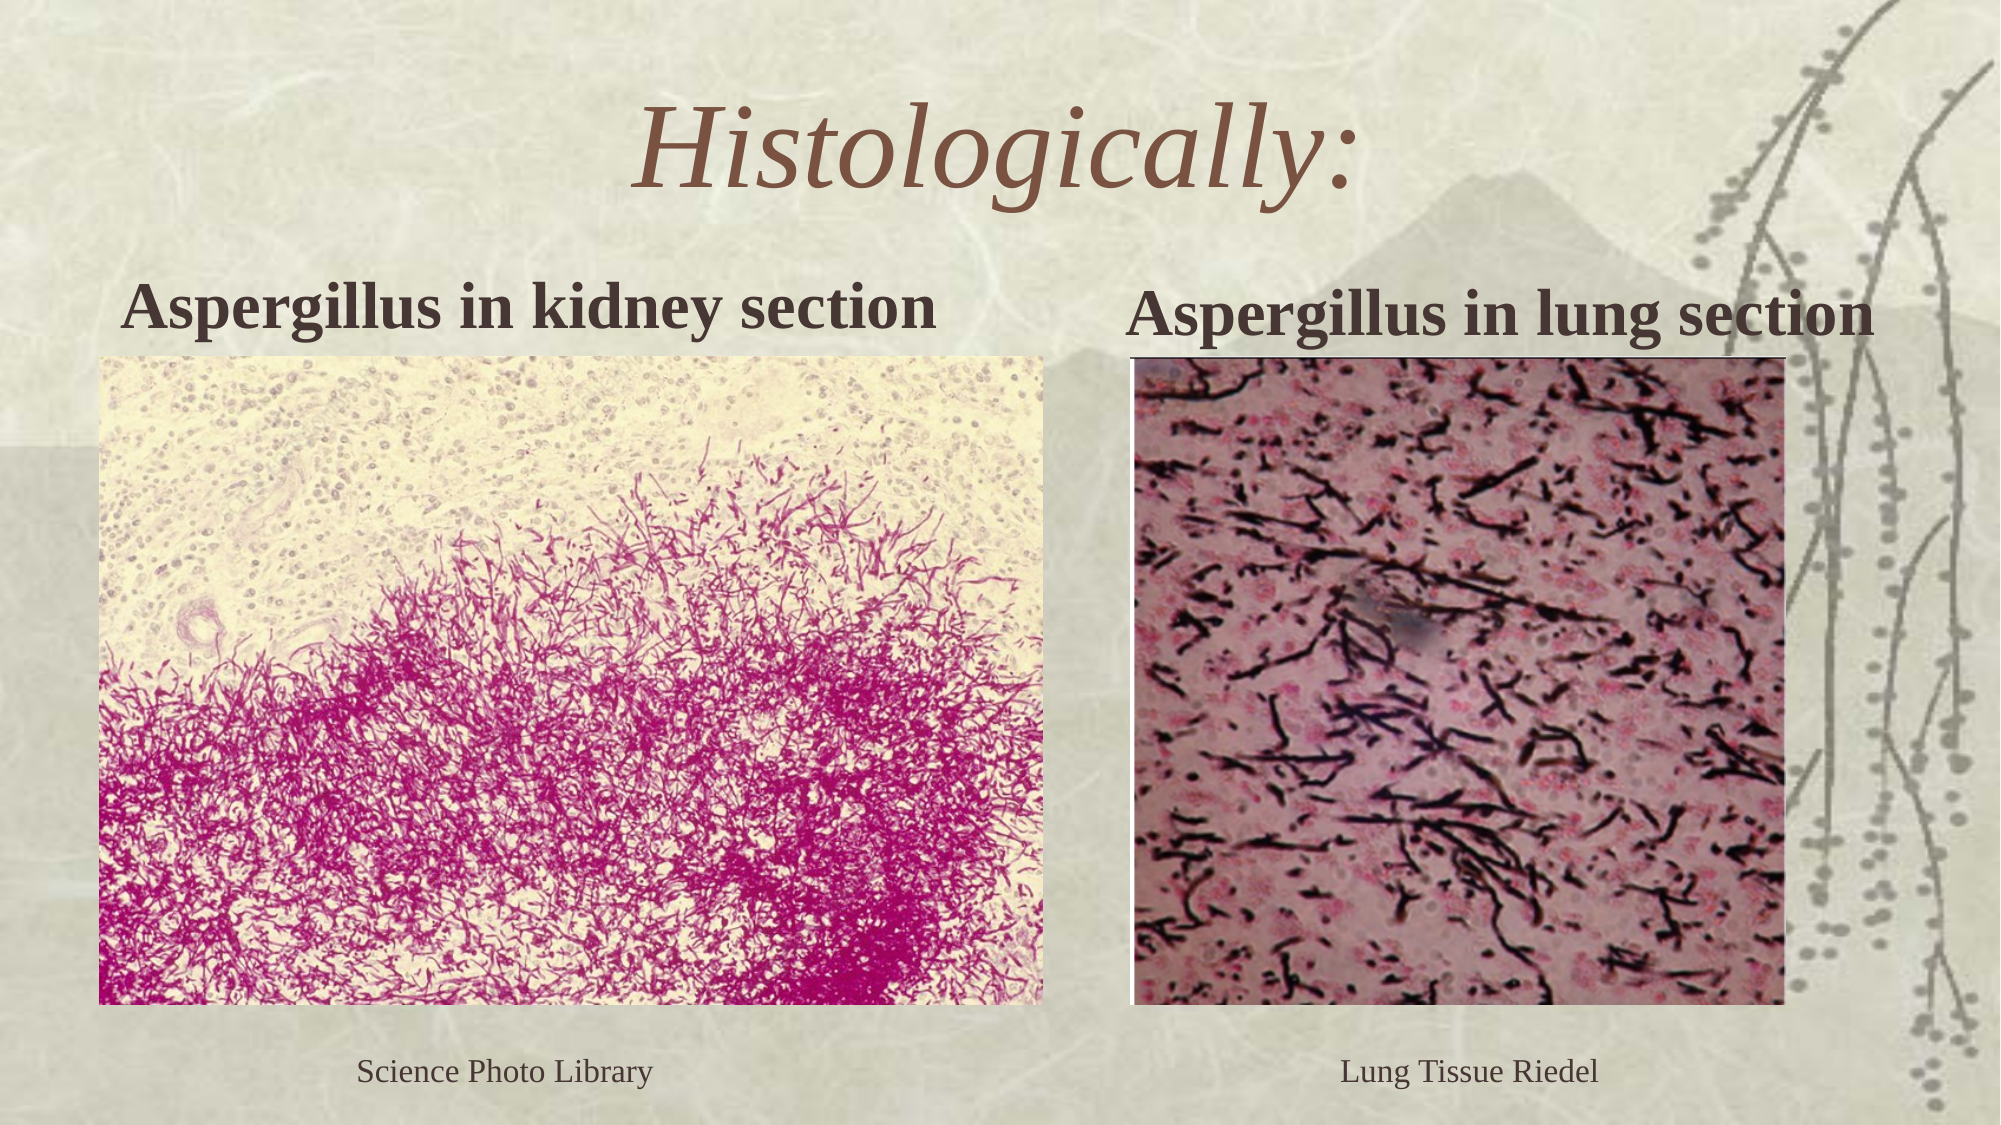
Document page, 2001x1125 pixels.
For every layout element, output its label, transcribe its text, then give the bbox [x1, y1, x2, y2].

list Aspergillus in kidney section [99, 251, 984, 356]
text_box Science Photo Library [341, 1041, 802, 1097]
list Aspergillus in lung section [1110, 251, 1900, 357]
picture [0, 0, 2001, 1125]
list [1130, 356, 1786, 1006]
title Histologically: [99, 45, 1900, 233]
text_box Lung Tissue Riedel [1325, 1041, 1785, 1097]
